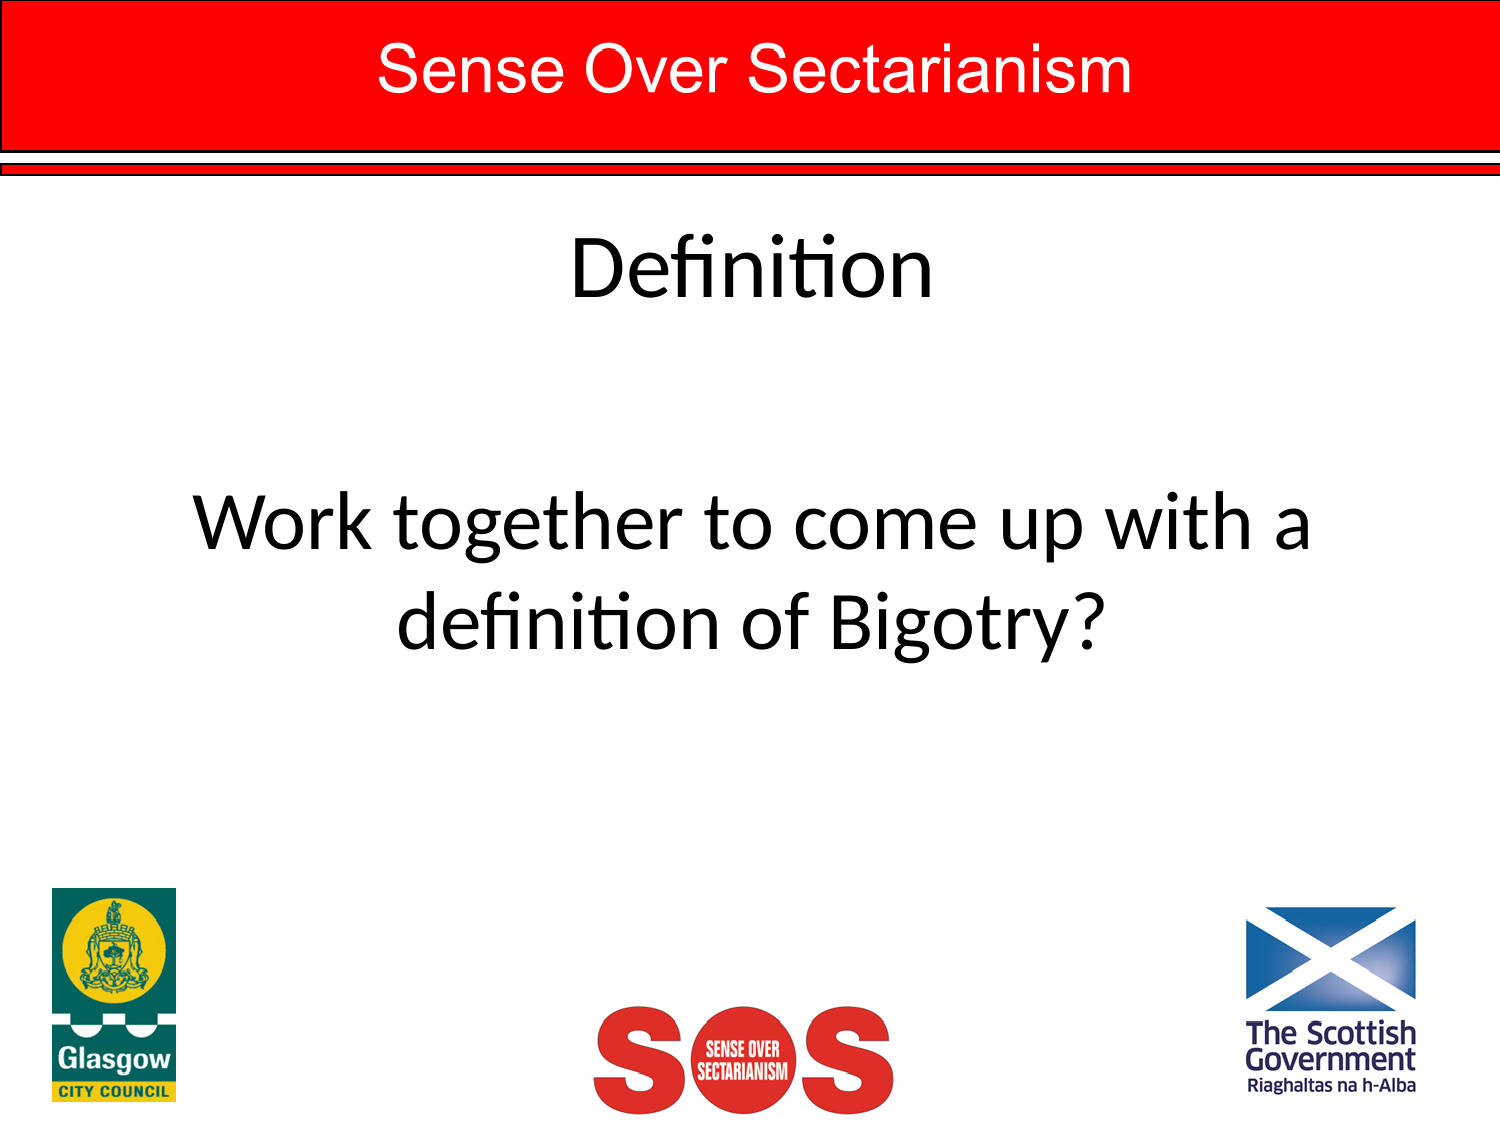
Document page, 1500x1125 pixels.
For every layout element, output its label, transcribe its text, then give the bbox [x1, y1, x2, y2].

list Work together to come up with a definition of Bigotry? [78, 361, 1429, 870]
picture [0, 0, 1500, 1125]
title Definition [78, 184, 1429, 338]
